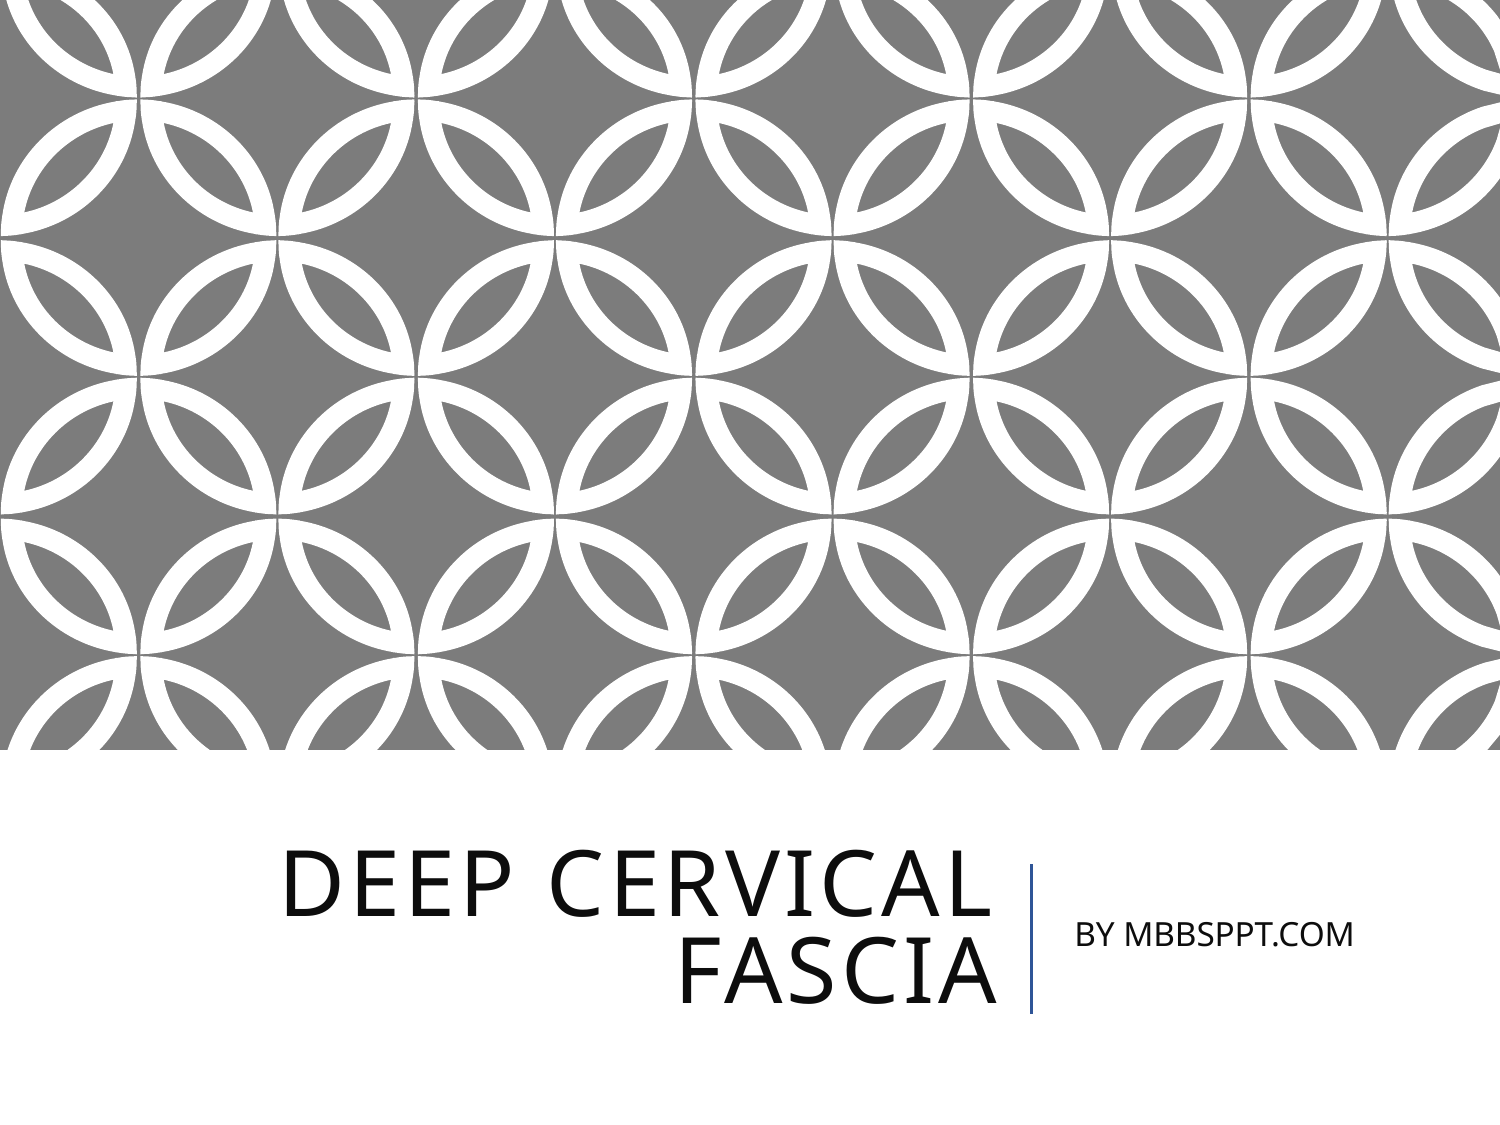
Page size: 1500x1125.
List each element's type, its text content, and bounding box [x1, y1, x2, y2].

title DEEP CERVICAL FASCIA [56, 813, 1013, 1054]
list BY MBBSPPT.COM [1059, 813, 1454, 1054]
